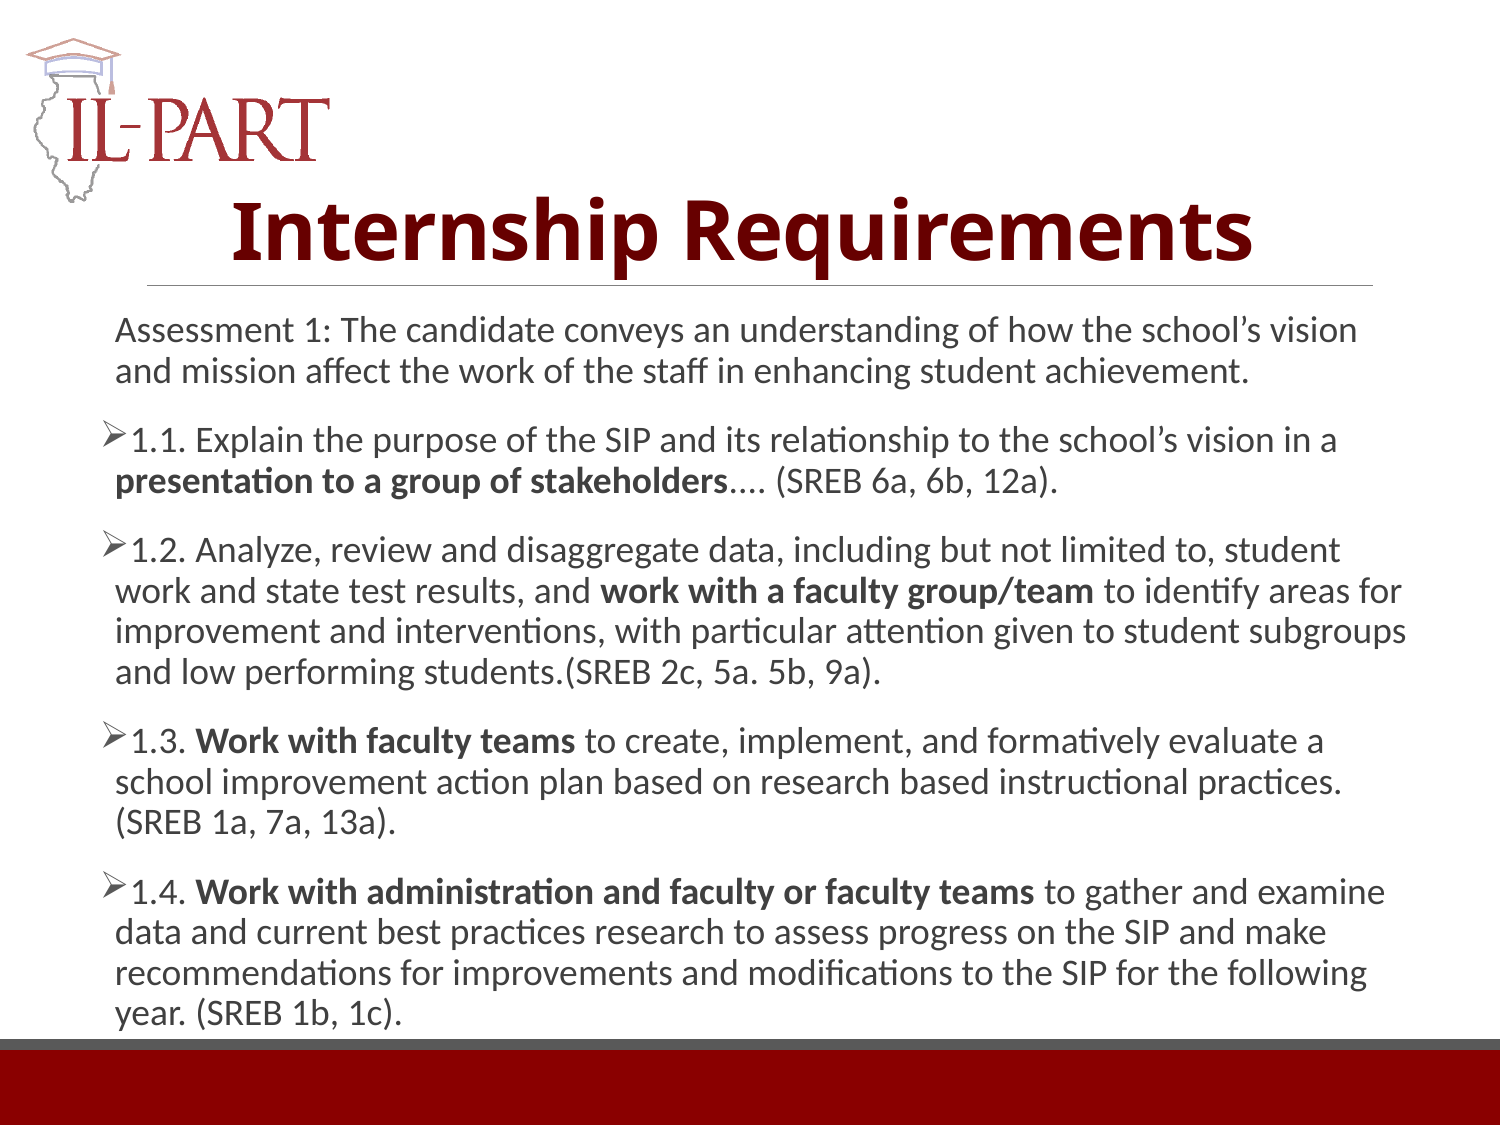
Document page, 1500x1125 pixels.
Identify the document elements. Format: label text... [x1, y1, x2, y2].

list Assessment 1: The candidate conveys an understanding of how the school’s vision and mission affect the work of the staff in enhancing student achievement. 1.1. Explain the purpose of the SIP and its relationship to the school’s vision in a presentation to a group of stakeholders.... (SREB 6a, 6b, 12a). 1.2. Analyze, review and disaggregate data, including but not limited to, student work and state test results, and work with a faculty group/team to identify areas for improvement and interventions, with particular attention given to student subgroups and low performing students.(SREB 2c, 5a. 5b, 9a). 1.3. Work with faculty teams to create, implement, and formatively evaluate a school improvement action plan based on research based instructional practices. (SREB 1a, 7a, 13a). 1.4. Work with administration and faculty or faculty teams to gather and examine data and current best practices research to assess progress on the SIP and make recommendations for improvements and modifications to the SIP for the following year. (SREB 1b, 1c). [99, 302, 1425, 1063]
picture [24, 36, 330, 203]
title Internship Requirements [135, 47, 1373, 285]
